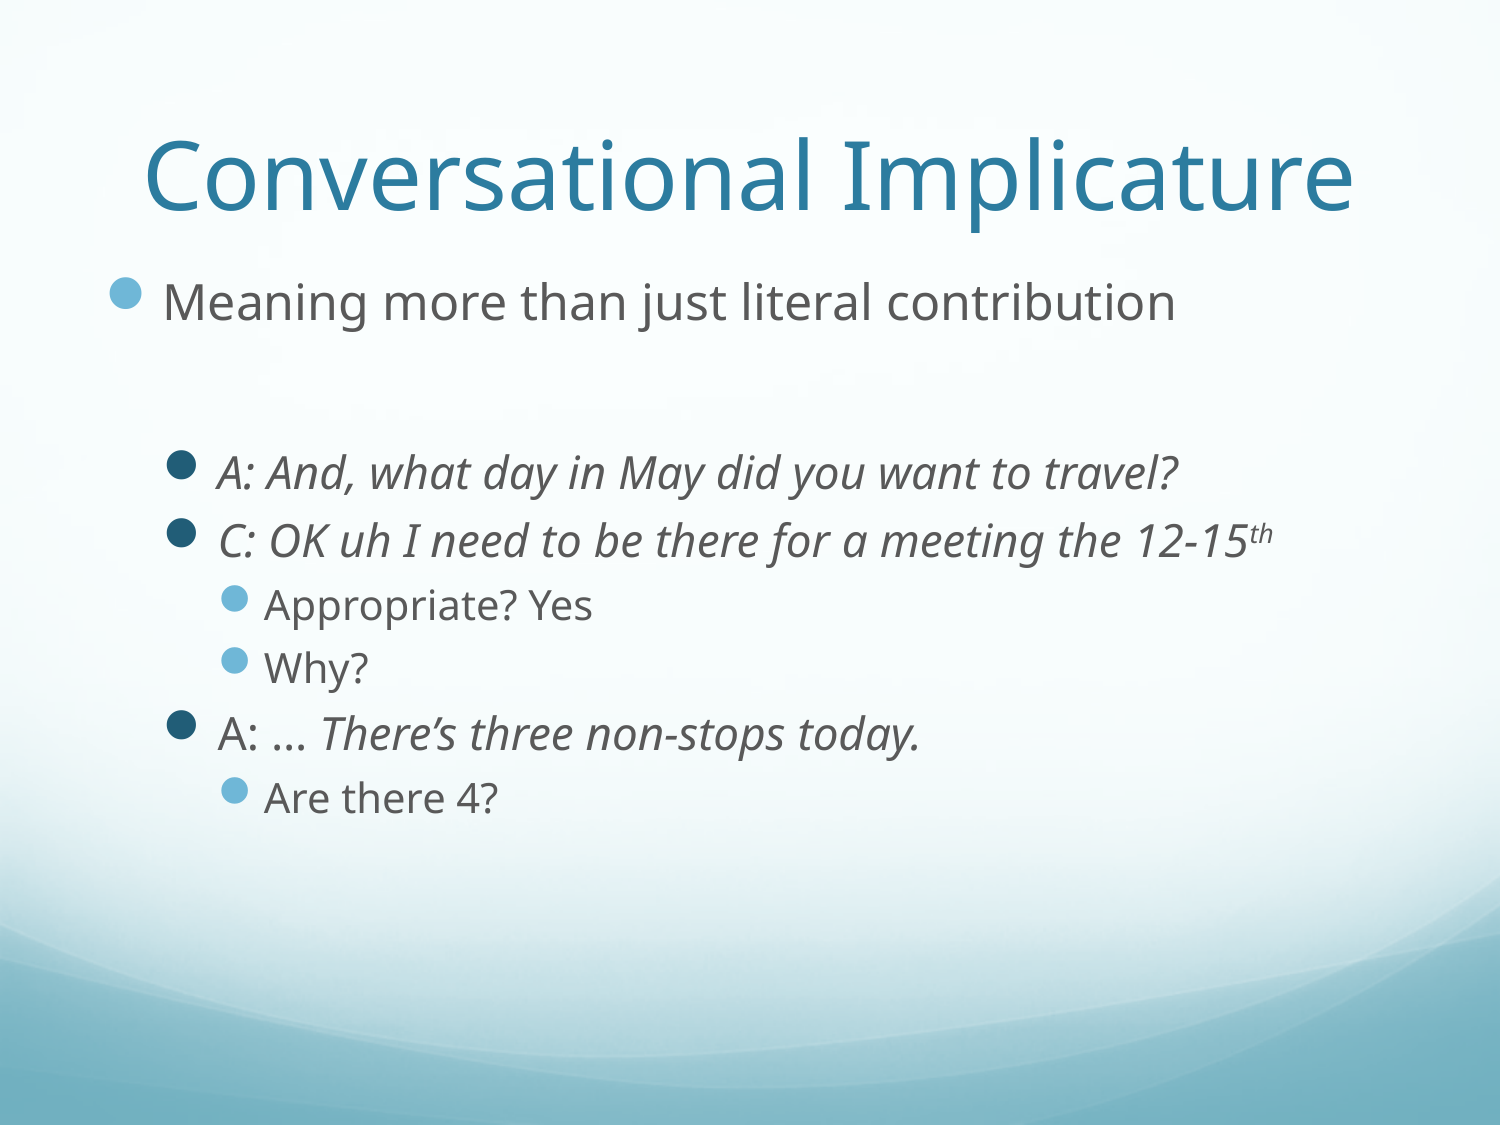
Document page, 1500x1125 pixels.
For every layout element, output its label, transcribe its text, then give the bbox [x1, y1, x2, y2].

list Meaning more than just literal contribution A: And, what day in May did you want to travel? C: OK uh I need to be there for a meeting the 12-15th Appropriate? Yes Why? A: … There’s three non-stops today. Are there 4? [90, 262, 1410, 975]
title Conversational Implicature [90, 17, 1410, 237]
